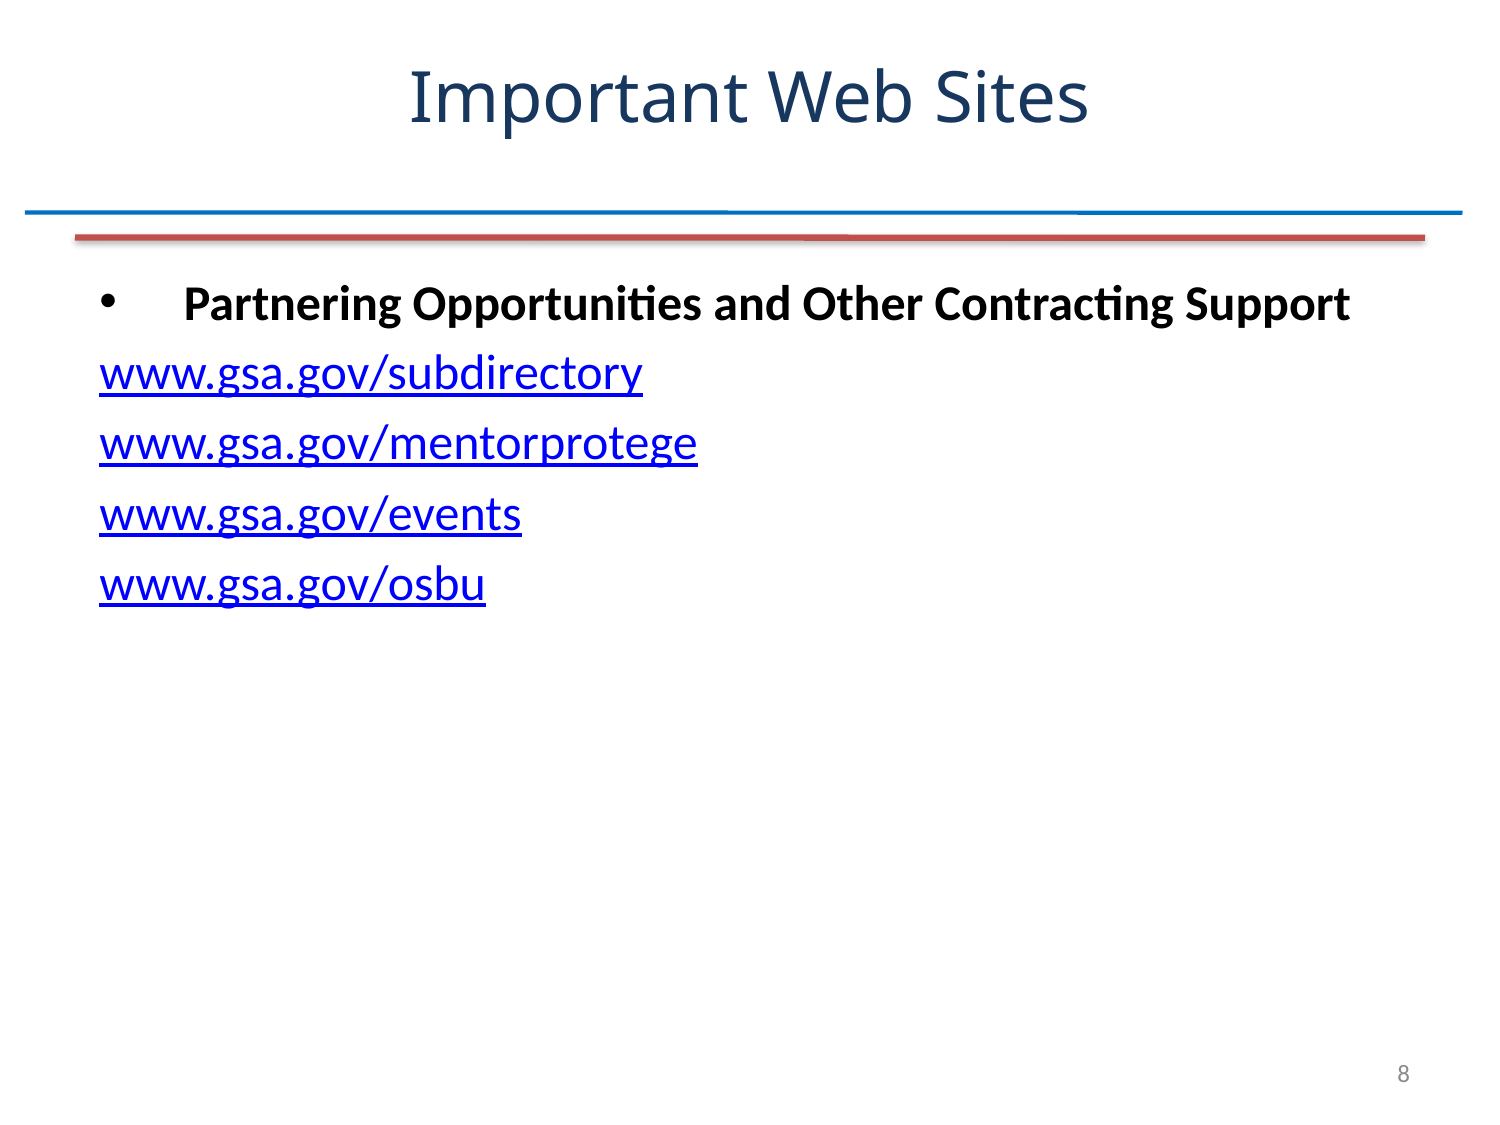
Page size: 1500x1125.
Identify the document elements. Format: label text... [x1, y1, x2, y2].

title Important Web Sites [74, 0, 1426, 188]
slide_number 8 [1074, 1042, 1425, 1103]
list Partnering Opportunities and Other Contracting Support www.gsa.gov/subdirectory www.gsa.gov/mentorprotege www.gsa.gov/events www.gsa.gov/osbu [74, 262, 1426, 1006]
